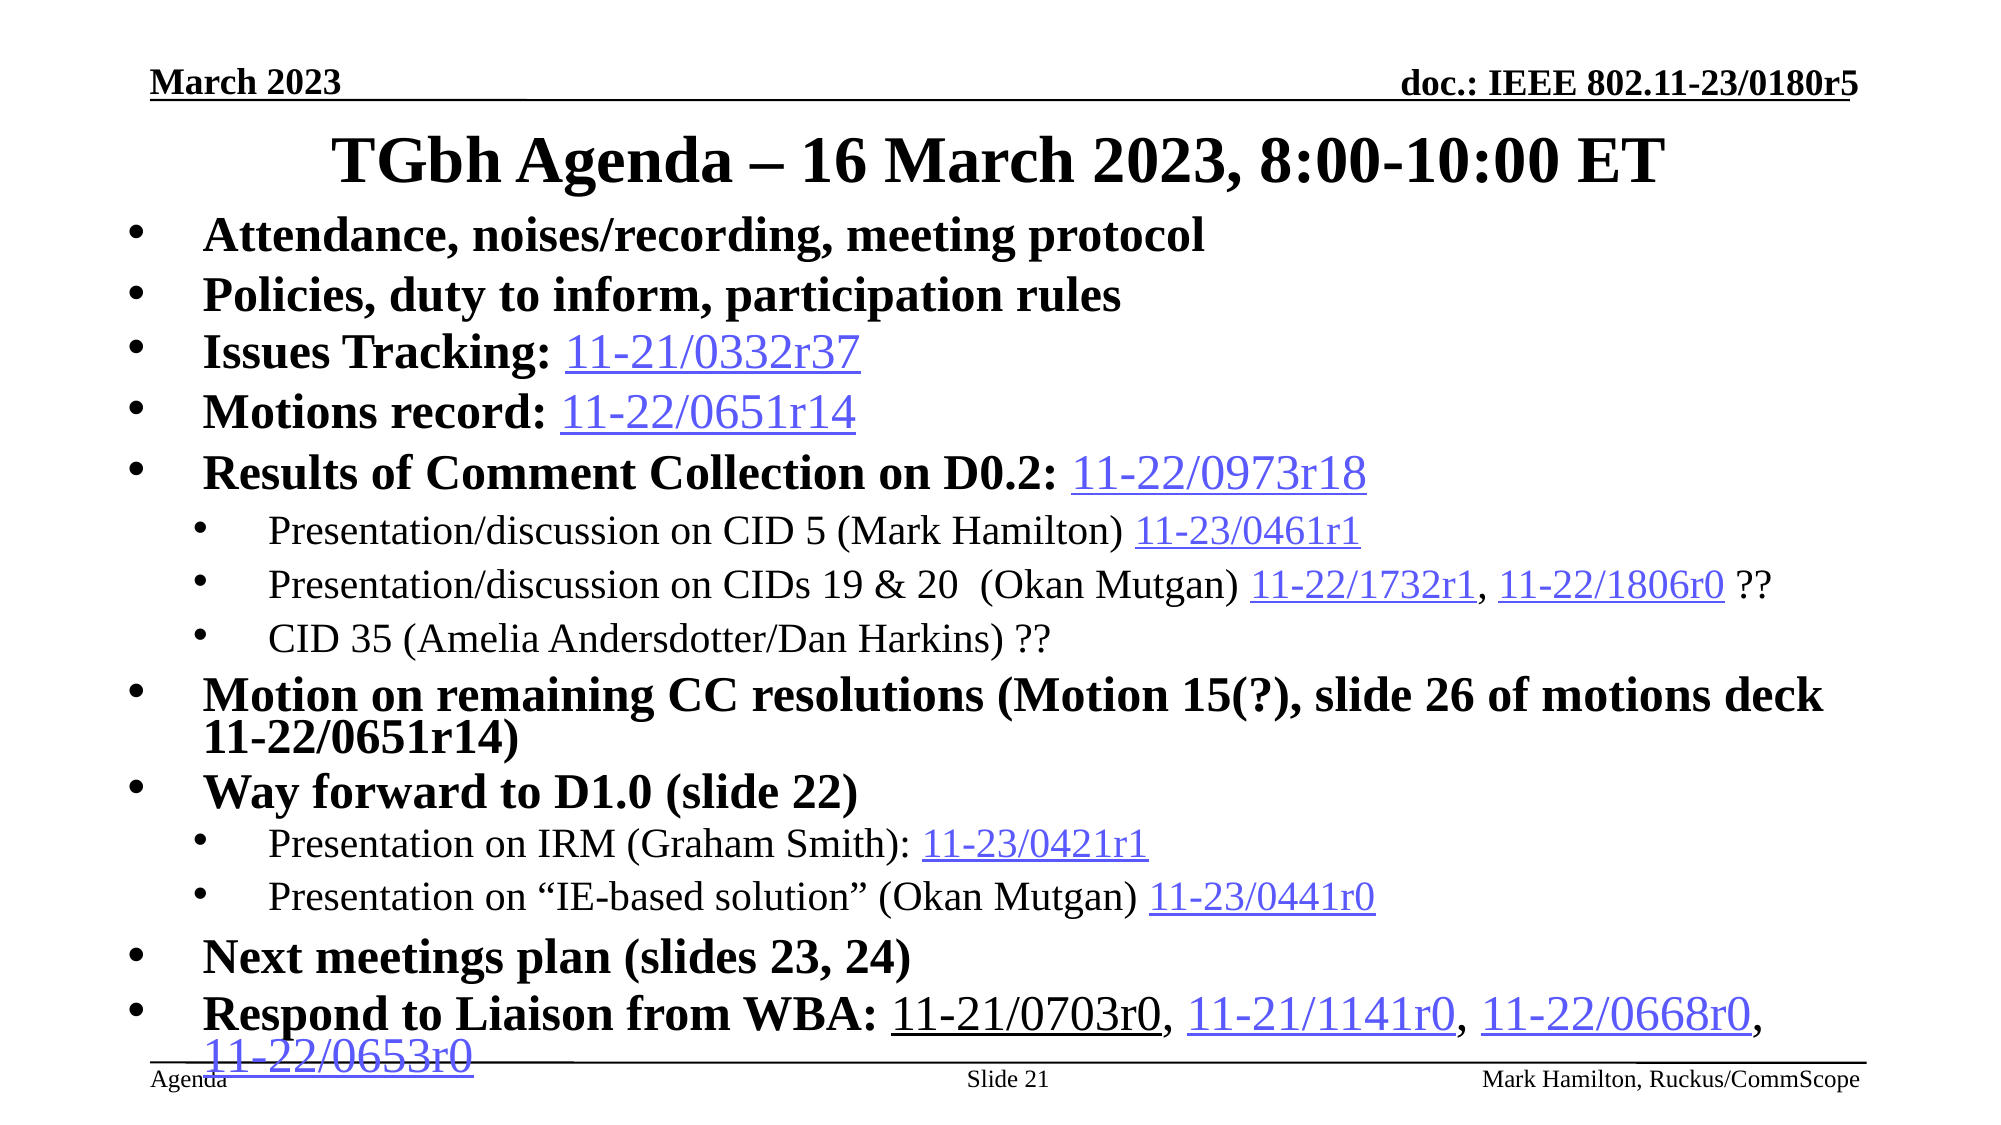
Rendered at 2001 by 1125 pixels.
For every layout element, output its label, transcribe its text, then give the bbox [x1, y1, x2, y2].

list Attendance, noises/recording, meeting protocol Policies, duty to inform, participation rules Issues Tracking: 11-21/0332r37 Motions record: 11-22/0651r14 Results of Comment Collection on D0.2: 11-22/0973r18 Presentation/discussion on CID 5 (Mark Hamilton) 11-23/0461r1 Presentation/discussion on CIDs 19 & 20 (Okan Mutgan) 11-22/1732r1, 11-22/1806r0 ?? CID 35 (Amelia Andersdotter/Dan Harkins) ?? Motion on remaining CC resolutions (Motion 15(?), slide 26 of motions deck 11-22/0651r14) Way forward to D1.0 (slide 22) Presentation on IRM (Graham Smith): 11-23/0421r1 Presentation on “IE-based solution” (Okan Mutgan) 11-23/0441r0 Next meetings plan (slides 23, 24) Respond to Liaison from WBA: 11-21/0703r0, 11-21/1141r0, 11-22/0668r0, 11-22/0653r0 [112, 199, 1888, 1063]
slide_number Slide 21 [950, 1061, 1067, 1123]
title TGbh Agenda – 16 March 2023, 8:00-10:00 ET [149, 112, 1850, 199]
